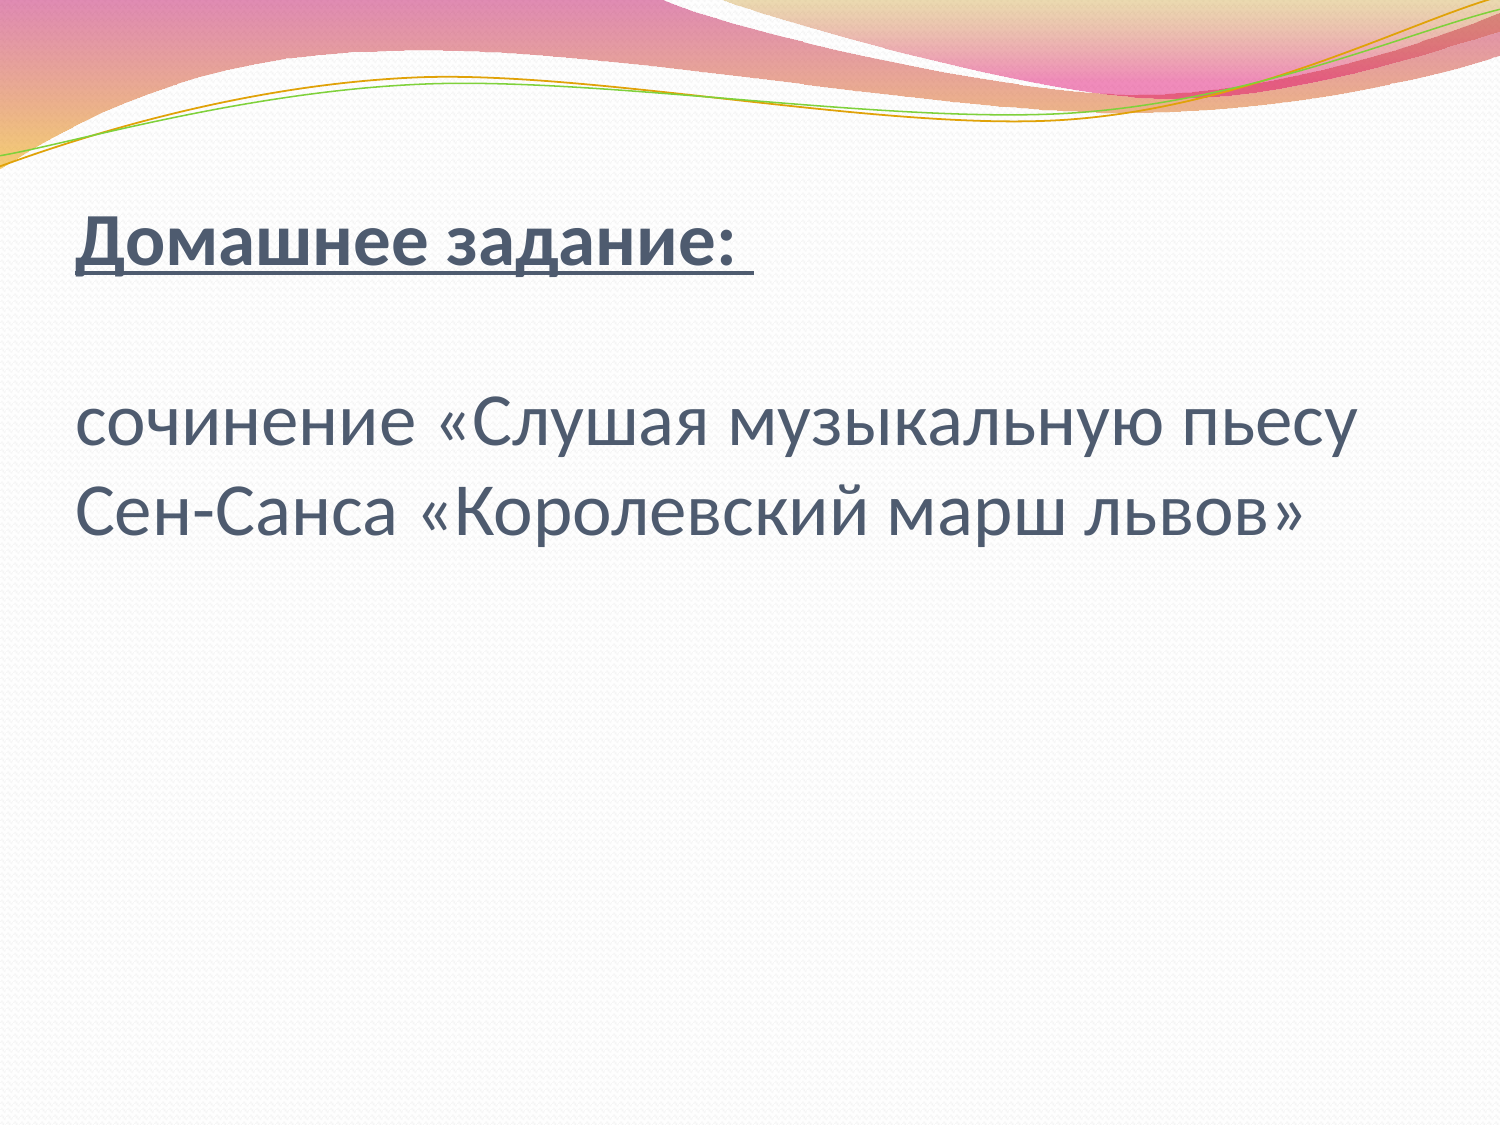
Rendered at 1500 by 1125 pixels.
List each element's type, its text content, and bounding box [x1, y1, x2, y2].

title Домашнее задание: сочинение «Слушая музыкальную пьесу Сен-Санса «Королевский марш львов» [75, 115, 1438, 551]
